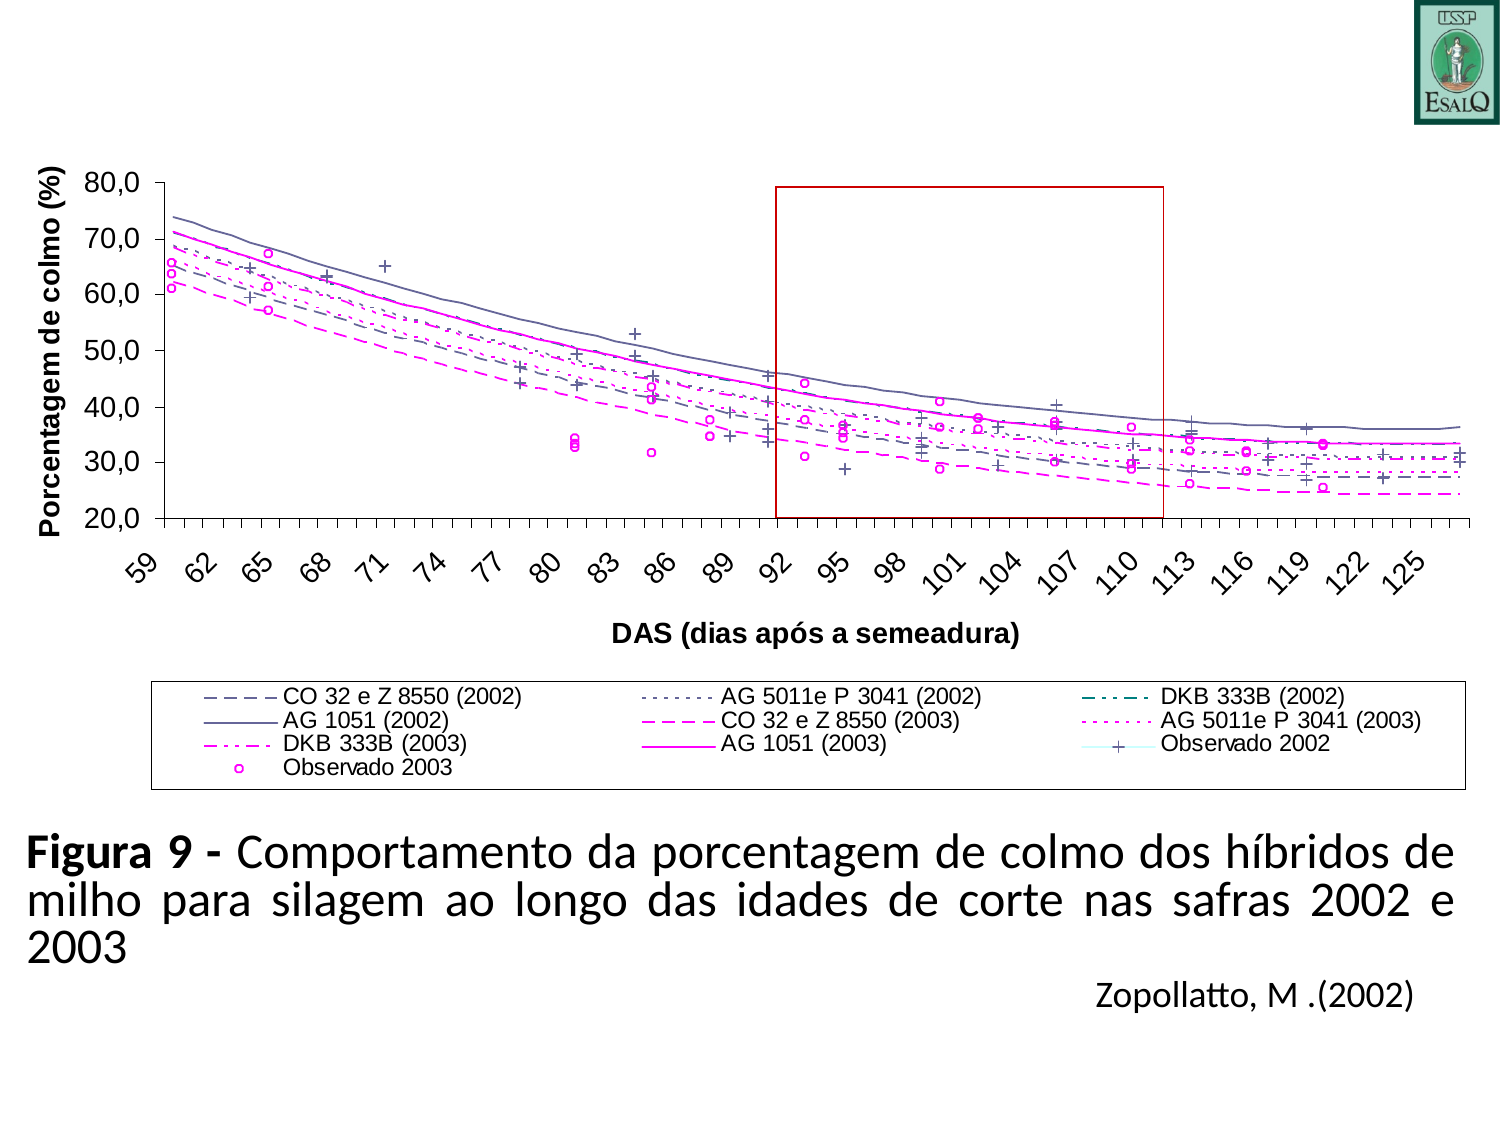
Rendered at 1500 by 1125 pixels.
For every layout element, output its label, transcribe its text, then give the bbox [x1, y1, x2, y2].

text_box Zopollatto, M .(2002) [1080, 962, 1447, 1023]
text_box Figura 9 - Comportamento da porcentagem de colmo dos híbridos de milho para silagem ao longo das idades de corte nas safras 2002 e 2003 [11, 822, 1471, 981]
picture [1414, 0, 1500, 126]
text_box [0, 141, 1500, 811]
